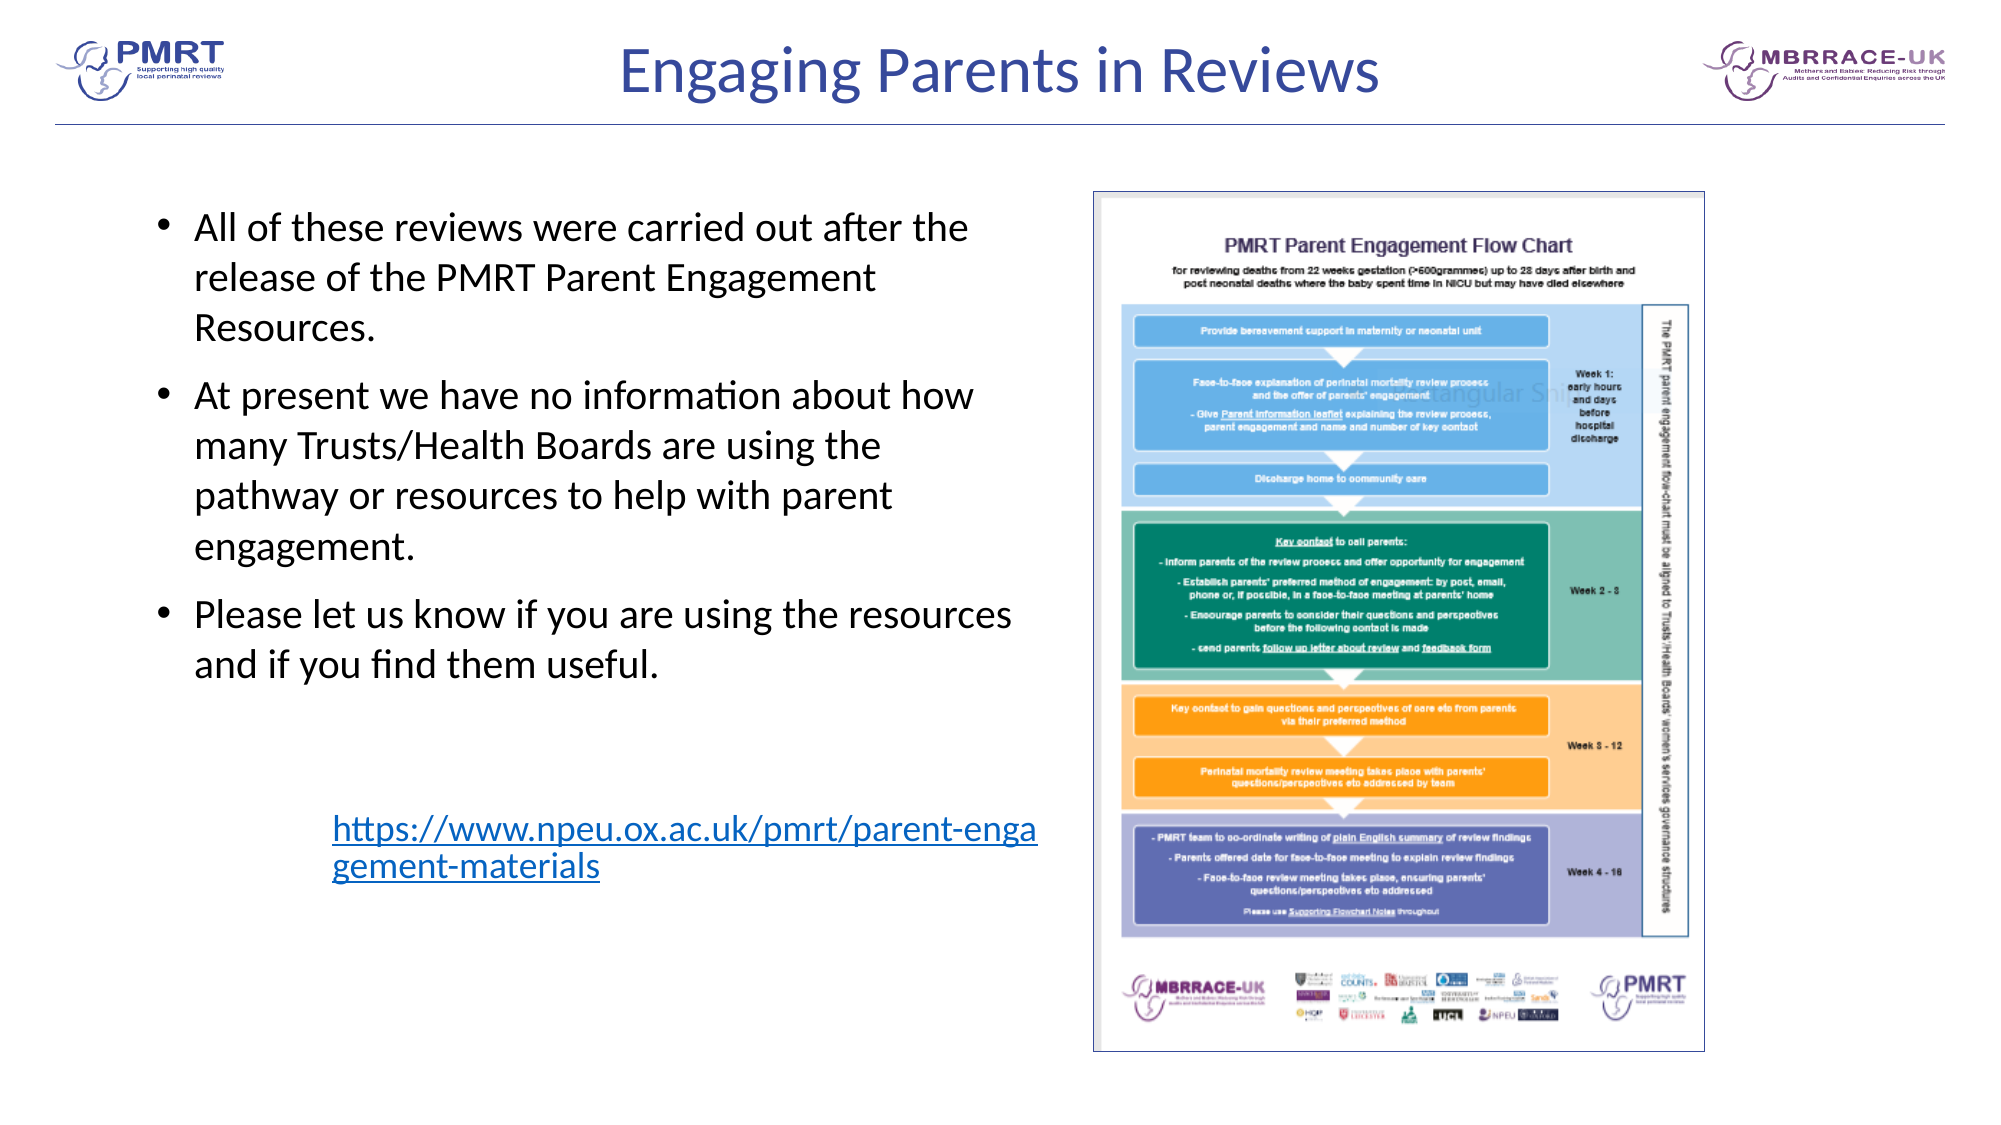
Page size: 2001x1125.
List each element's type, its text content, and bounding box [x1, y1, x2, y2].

picture [55, 41, 212, 101]
list All of these reviews were carried out after the release of the PMRT Parent Engagement Resources. At present we have no information about how many Trusts/Health Boards are using the pathway or resources to help with parent engagement. Please let us know if you are using the resources and if you find them useful. [141, 191, 1030, 1125]
picture [1788, 41, 1945, 101]
title Engaging Parents in Reviews [212, 23, 1788, 119]
picture [1093, 191, 1705, 1052]
text_box https://www.npeu.ox.ac.uk/pmrt/parent-engagement-materials [317, 796, 1068, 901]
